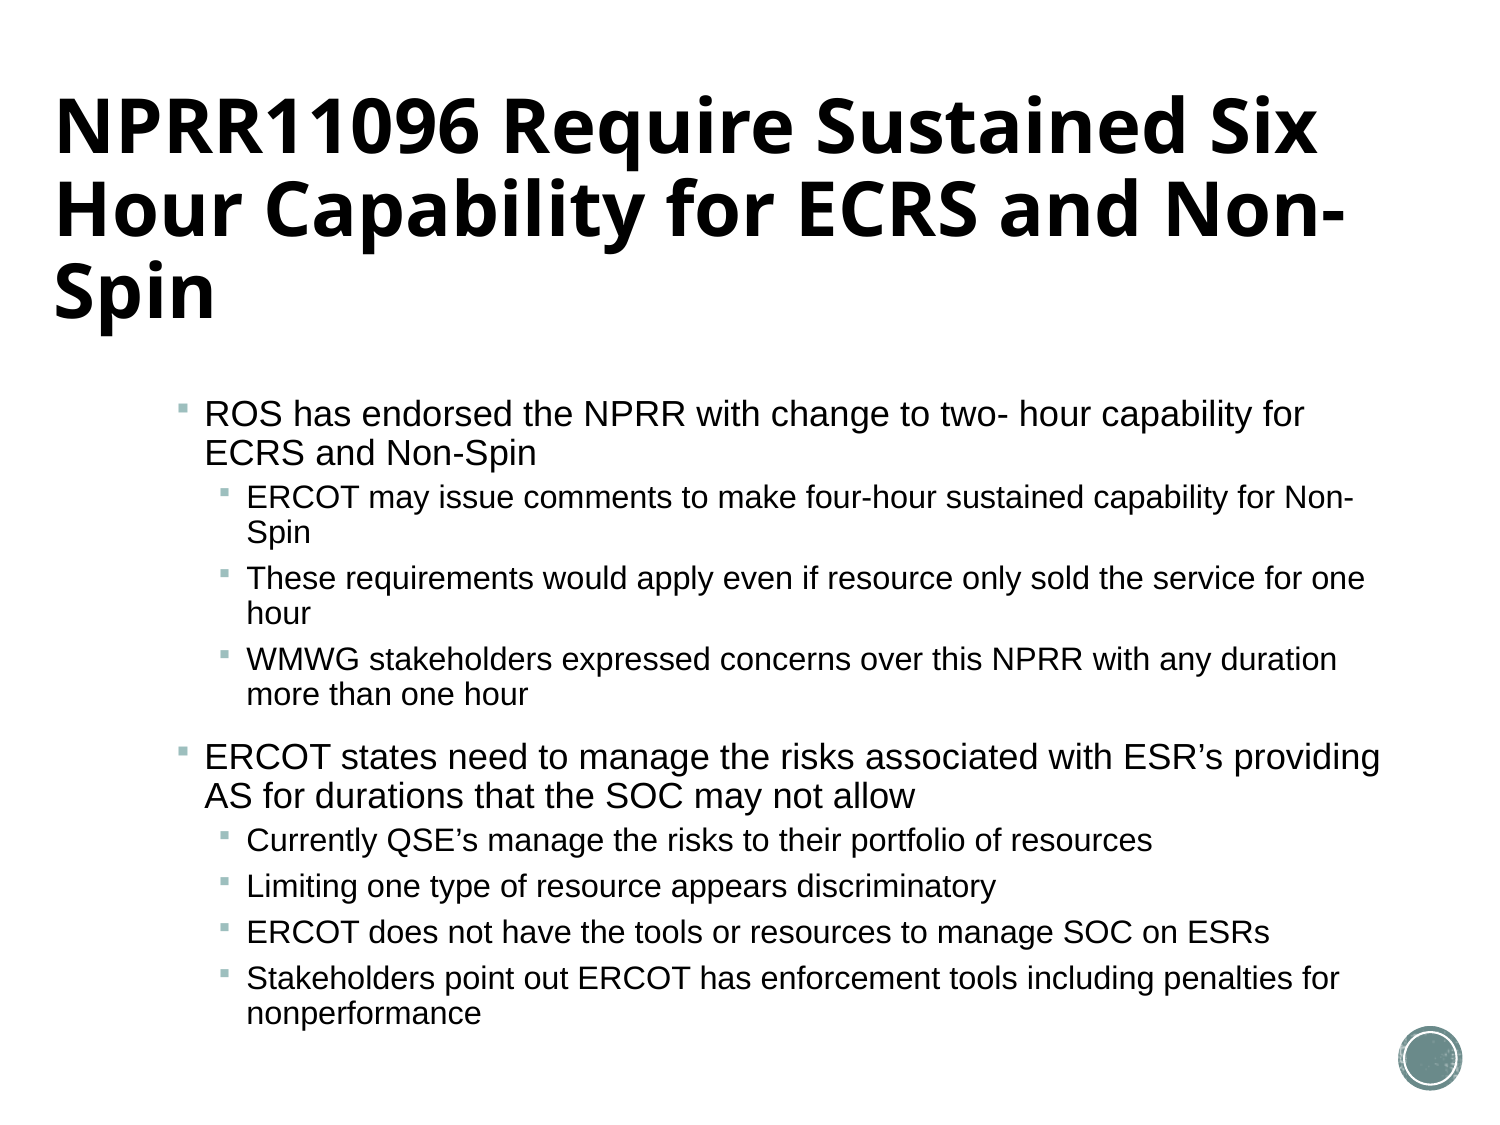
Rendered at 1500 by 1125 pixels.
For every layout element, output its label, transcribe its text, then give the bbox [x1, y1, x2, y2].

title NPRR11096 Require Sustained Six Hour Capability for ECRS and Non-Spin [38, 79, 1454, 344]
list ROS has endorsed the NPRR with change to two- hour capability for ECRS and Non-Spin ERCOT may issue comments to make four-hour sustained capability for Non-Spin These requirements would apply even if resource only sold the service for one hour WMWG stakeholders expressed concerns over this NPRR with any duration more than one hour ERCOT states need to manage the risks associated with ESR’s providing AS for durations that the SOC may not allow Currently QSE’s manage the risks to their portfolio of resources Limiting one type of resource appears discriminatory ERCOT does not have the tools or resources to manage SOC on ESRs Stakeholders point out ERCOT has enforcement tools including penalties for nonperformance [161, 387, 1425, 1046]
